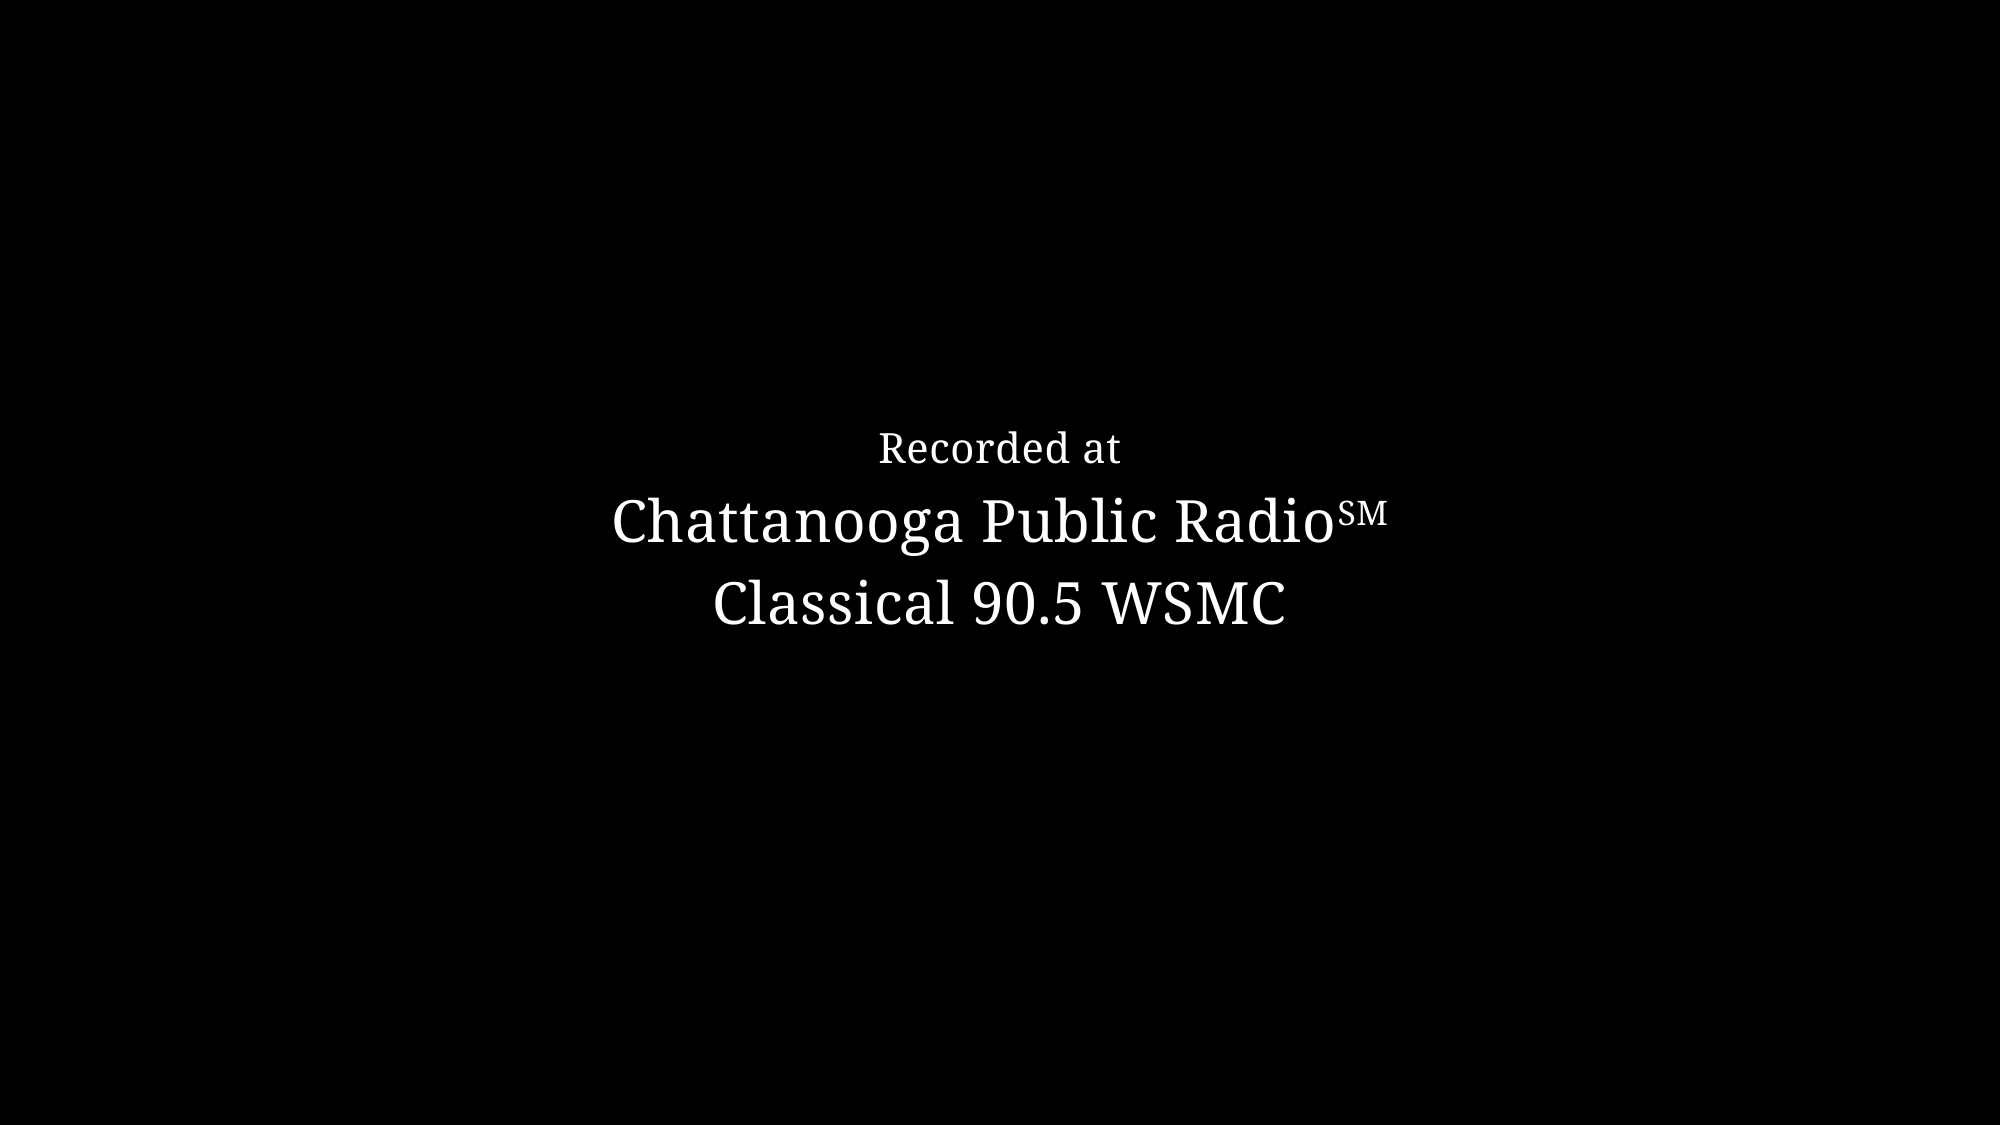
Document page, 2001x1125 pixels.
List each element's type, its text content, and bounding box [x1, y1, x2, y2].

list Recorded at Chattanooga Public RadioSM Classical 90.5 WSMC [99, 331, 1900, 1000]
